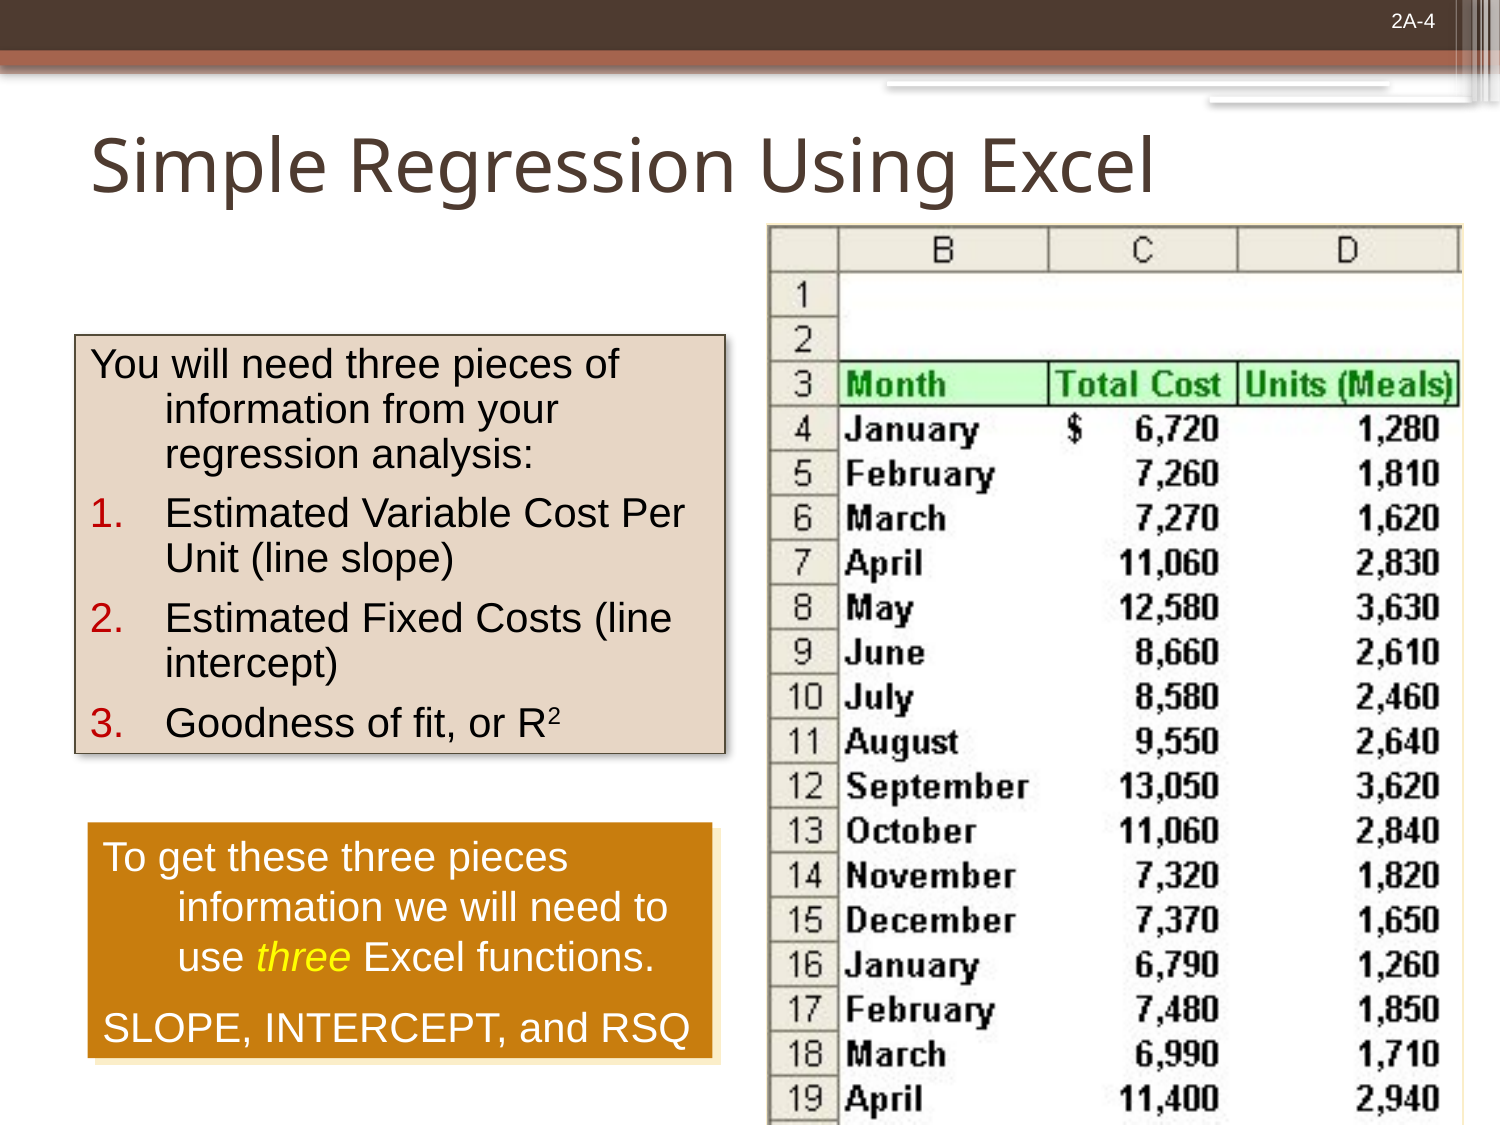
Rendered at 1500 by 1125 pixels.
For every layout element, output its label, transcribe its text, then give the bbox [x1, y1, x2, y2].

picture [766, 224, 1463, 1125]
text_box To get these three pieces information we will need to use three Excel functions. SLOPE, INTERCEPT, and RSQ [87, 822, 713, 1059]
title Simple Regression Using Excel [74, 74, 1426, 251]
text_box You will need three pieces of information from your regression analysis: Estimated Variable Cost Per Unit (line slope) Estimated Fixed Costs (line intercept) Goodness of fit, or R2 [75, 334, 725, 754]
